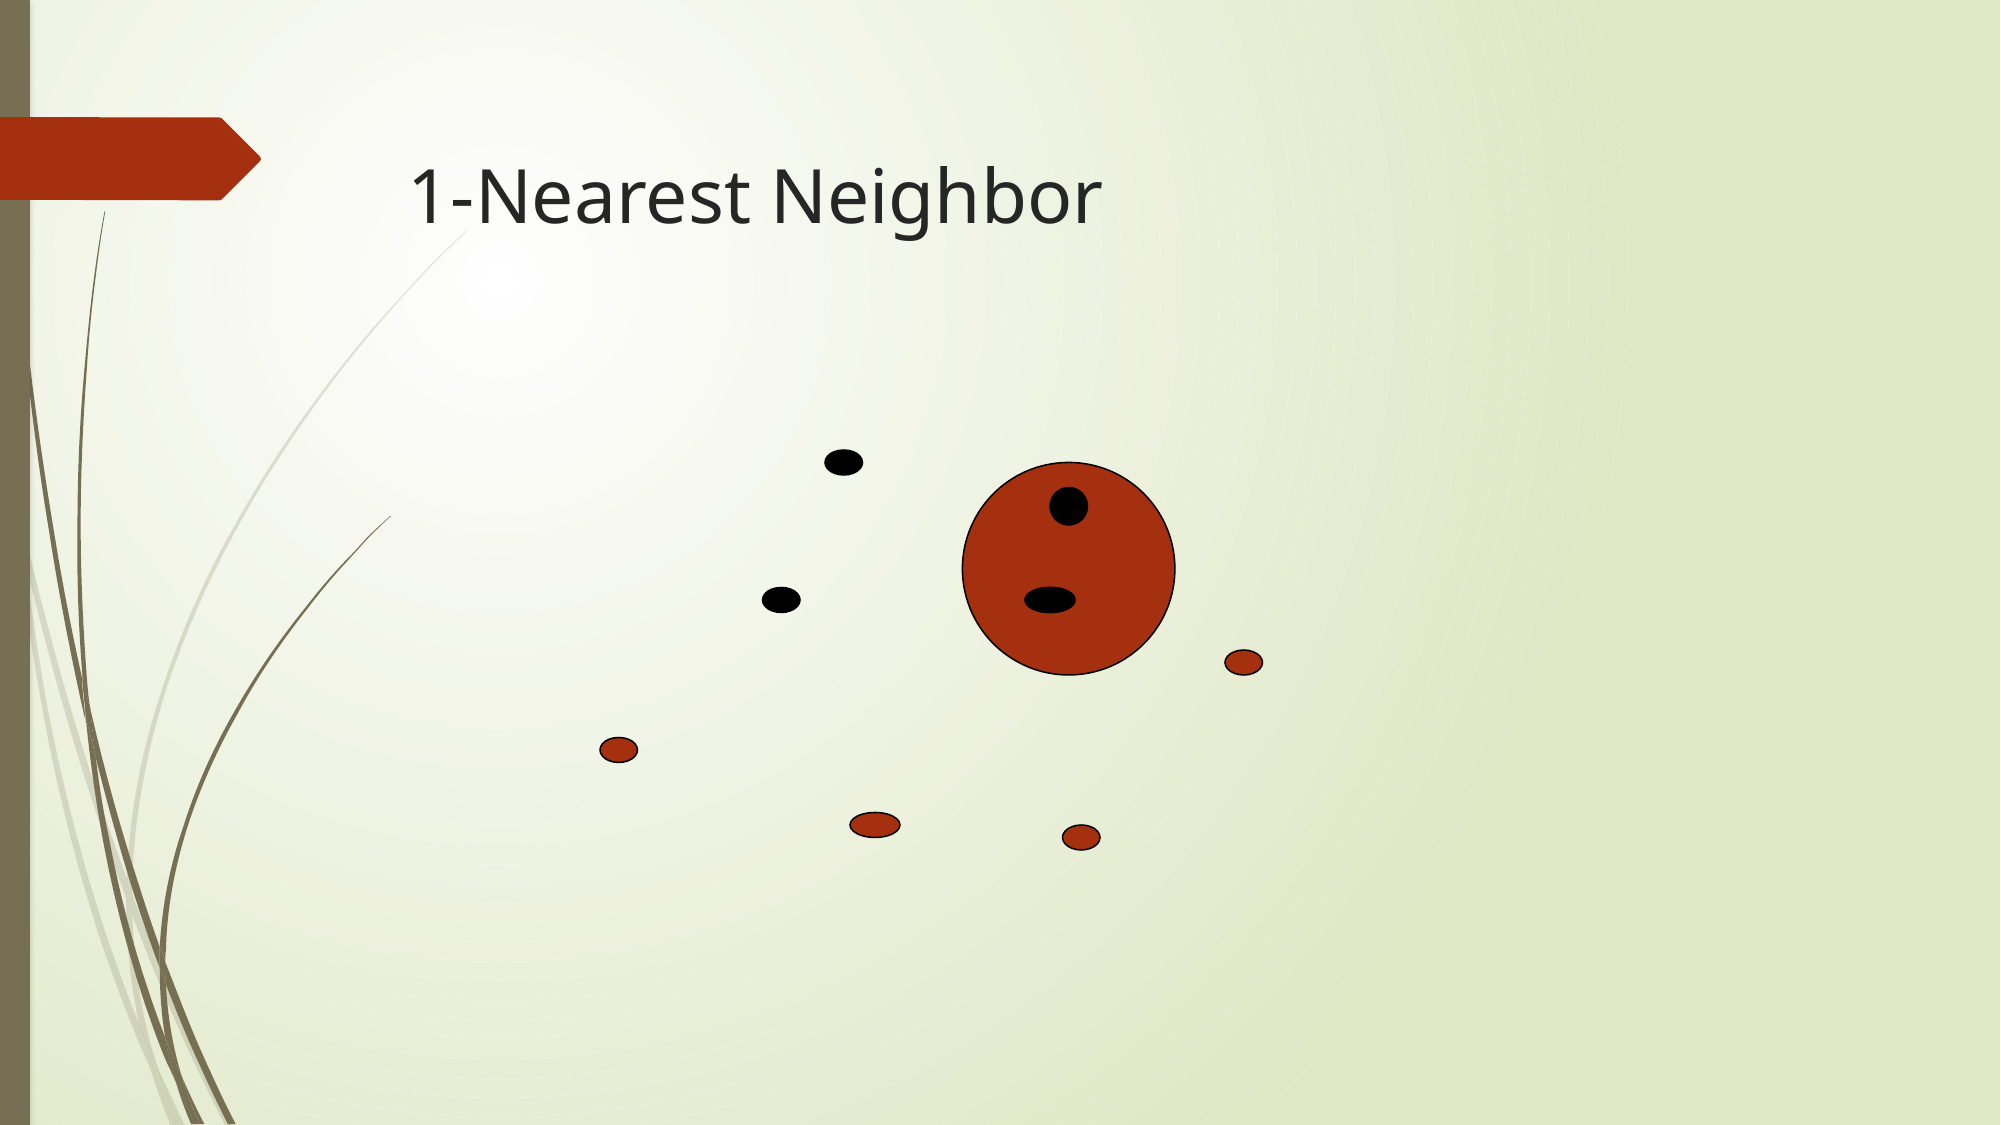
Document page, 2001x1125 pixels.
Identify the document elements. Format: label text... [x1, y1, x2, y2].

text_box [1050, 487, 1088, 526]
text_box [849, 812, 901, 838]
text_box [1224, 650, 1263, 676]
text_box [762, 587, 801, 613]
title 1-Nearest Neighbor [392, 141, 1732, 267]
text_box [825, 450, 863, 475]
text_box [600, 737, 638, 763]
text_box [962, 462, 1175, 675]
text_box [1062, 825, 1101, 850]
text_box [1025, 587, 1076, 613]
